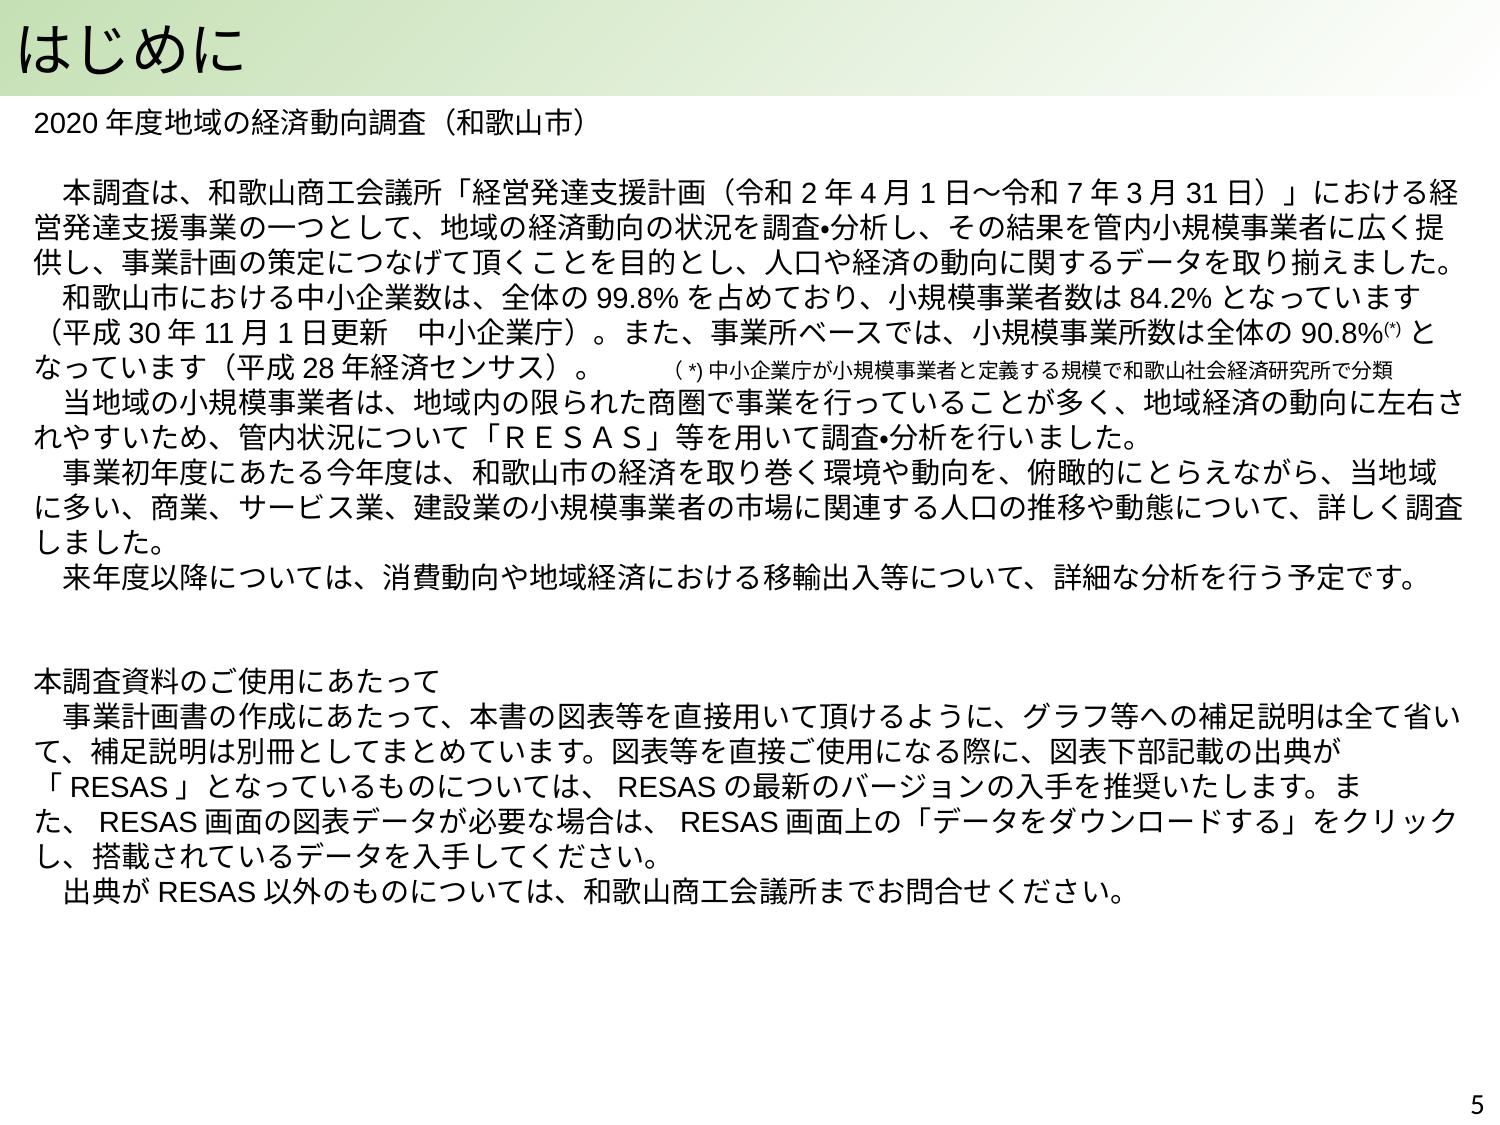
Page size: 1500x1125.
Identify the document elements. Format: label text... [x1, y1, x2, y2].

slide_number 4 [1162, 1077, 1500, 1125]
text_box はじめに [0, 0, 1500, 97]
text_box 2020年度地域の経済動向調査（和歌山市） 本調査は、和歌山商工会議所「経営発達支援計画（令和2年4月1日～令和7年3月31日）」における経営発達支援事業の一つとして、地域の経済動向の状況を調査・分析し、その結果を管内小規模事業者に広く提供し、事業計画の策定につなげて頂くことを目的とし、人口や経済の動向に関するデータを取り揃えました。 和歌山市における中小企業数は、全体の99.8%を占めており、小規模事業者数は84.2%となっています（平成30年11月1日更新 中小企業庁）。また、事業所ベースでは、小規模事業所数は全体の90.8%(*)となっています（平成28年経済センサス）。 （*)中小企業庁が小規模事業者と定義する規模で和歌山社会経済研究所で分類 当地域の小規模事業者は、地域内の限られた商圏で事業を行っていることが多く、地域経済の動向に左右されやすいため、管内状況について「ＲＥＳＡＳ」等を用いて調査・分析を行いました。 事業初年度にあたる今年度は、和歌山市の経済を取り巻く環境や動向を、俯瞰的にとらえながら、当地域に多い、商業、サービス業、建設業の小規模事業者の市場に関連する人口の推移や動態について、詳しく調査しました。 来年度以降については、消費動向や地域経済における移輸出入等について、詳細な分析を行う予定です。 本調査資料のご使用にあたって 事業計画書の作成にあたって、本書の図表等を直接用いて頂けるように、グラフ等への補足説明は全て省いて、補足説明は別冊としてまとめています。図表等を直接ご使用になる際に、図表下部記載の出典が「RESAS」となっているものについては、RESASの最新のバージョンの入手を推奨いたします。また、RESAS画面の図表データが必要な場合は、RESAS画面上の「データをダウンロードする」をクリックし、搭載されているデータを入手してください。 出典がRESAS以外のものについては、和歌山商工会議所までお問合せください。 [18, 97, 1482, 916]
